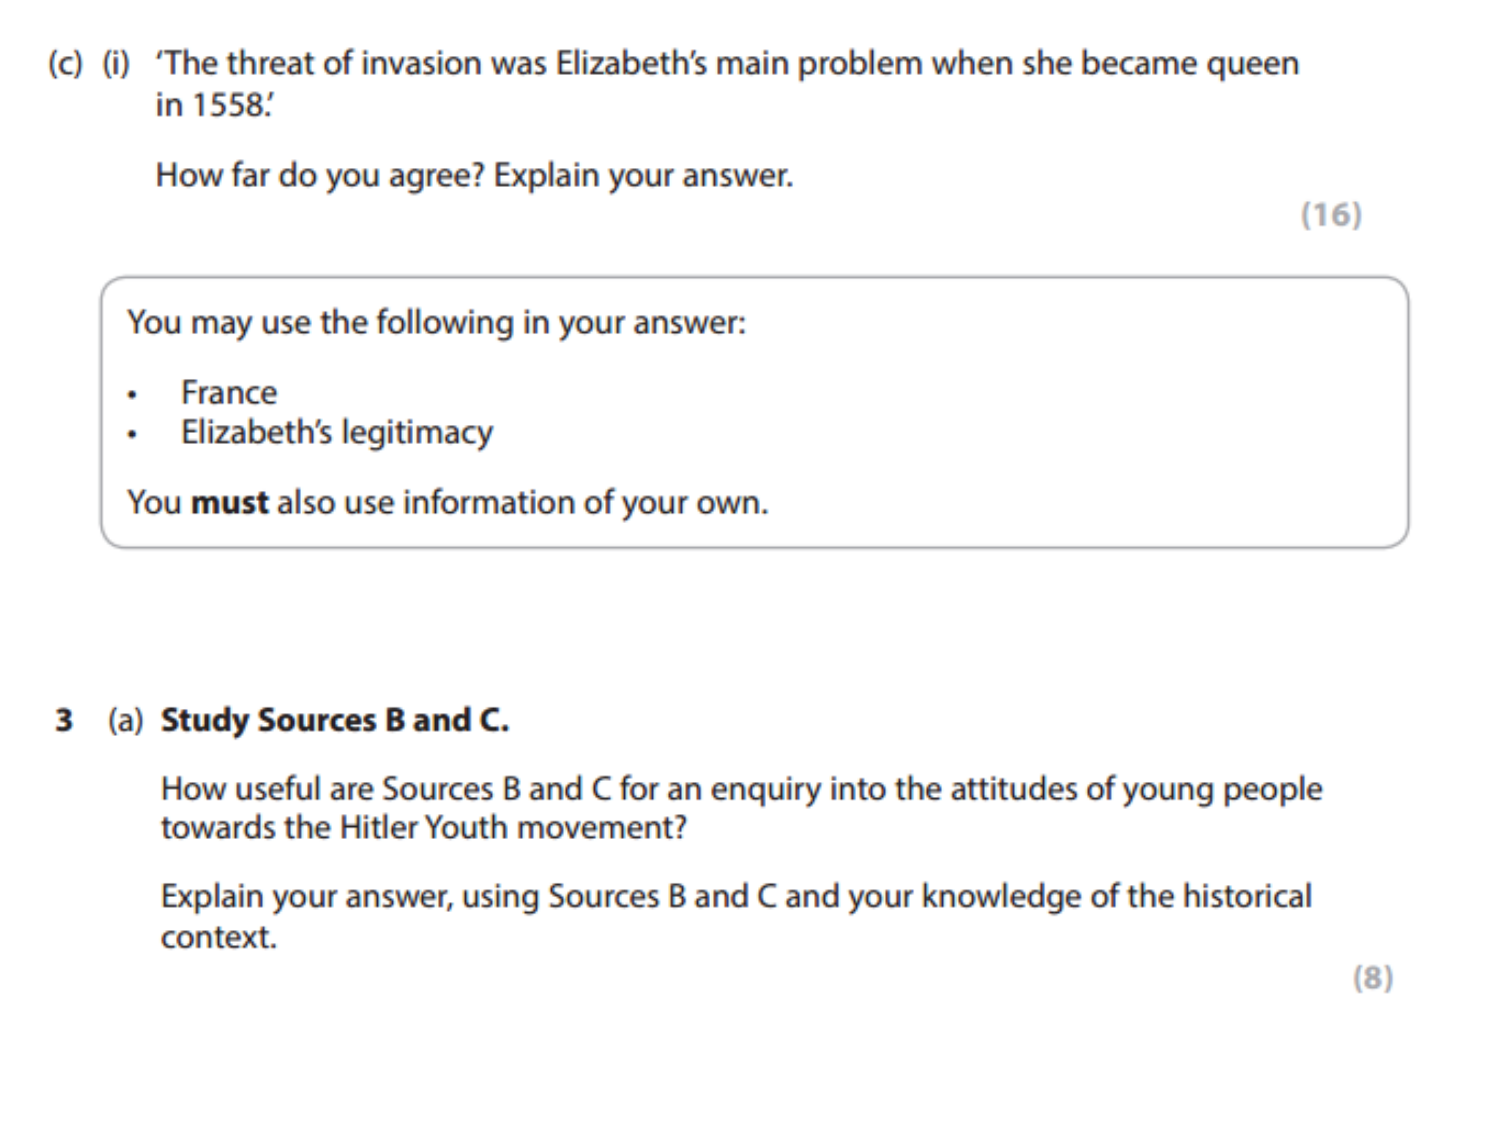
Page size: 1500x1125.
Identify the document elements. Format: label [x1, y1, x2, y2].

picture [12, 22, 1483, 589]
picture [47, 680, 1466, 1048]
